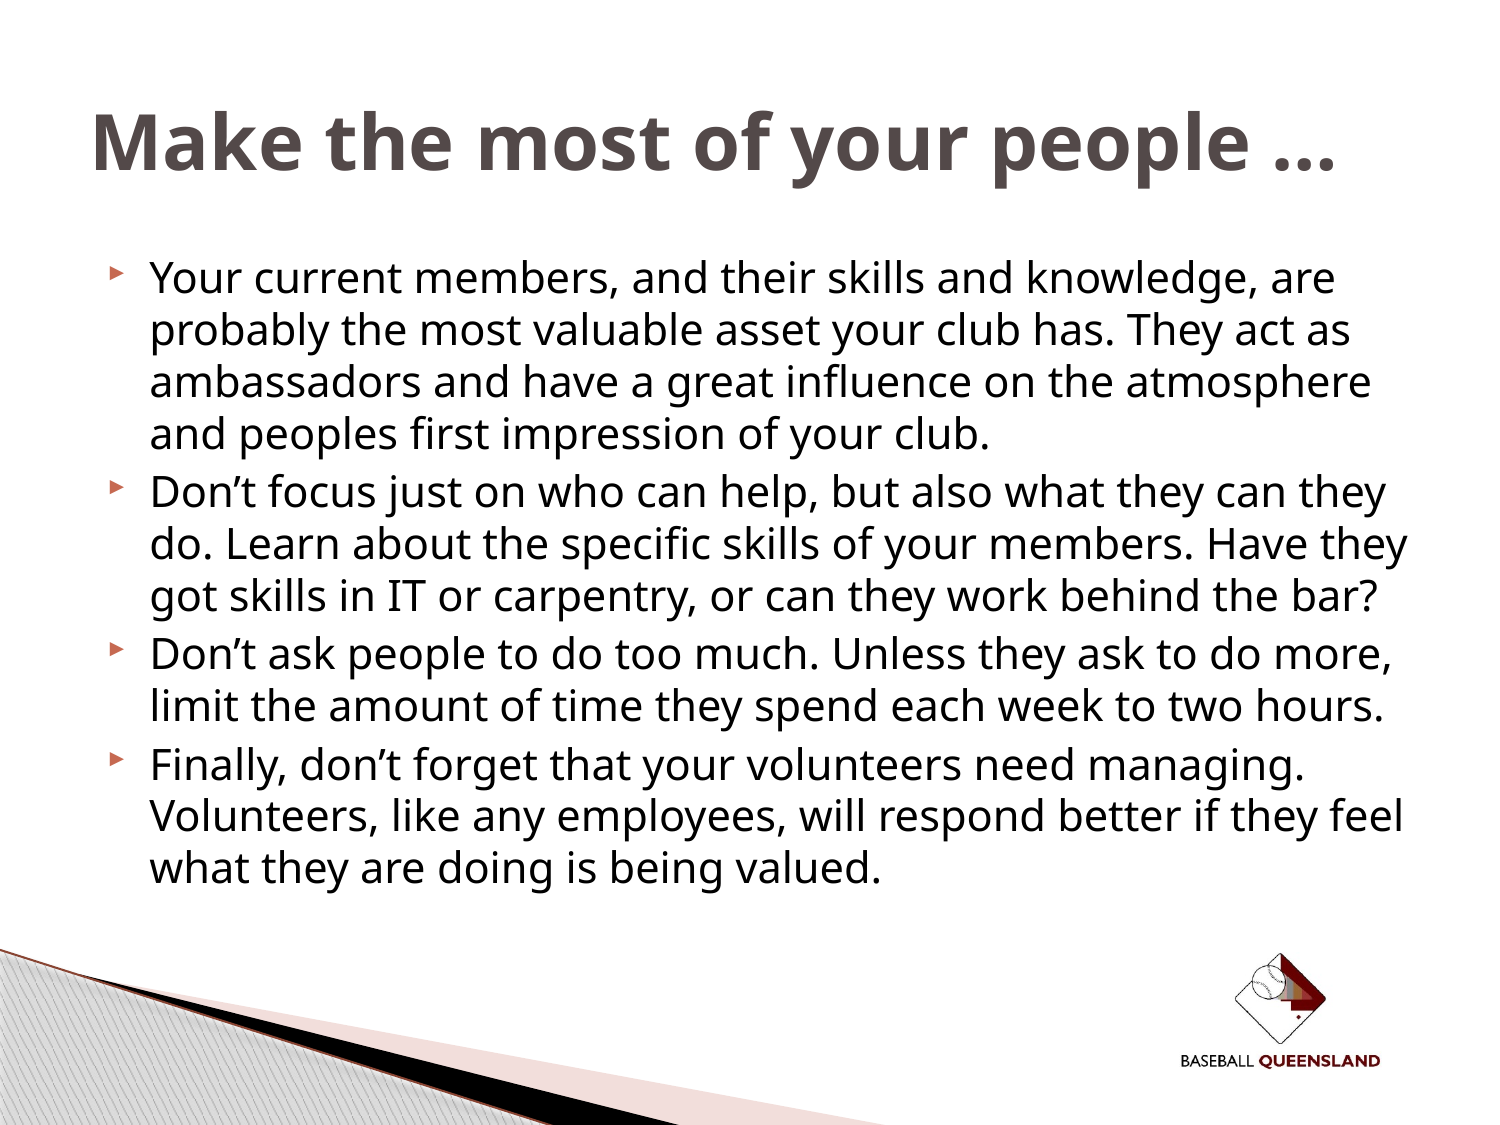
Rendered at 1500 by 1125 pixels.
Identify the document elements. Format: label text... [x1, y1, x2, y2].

picture [1178, 951, 1382, 1070]
title Make the most of your people … [75, 45, 1425, 233]
list Your current members, and their skills and knowledge, are probably the most valuable asset your club has. They act as ambassadors and have a great influence on the atmosphere and peoples first impression of your club. Don’t focus just on who can help, but also what they can they do. Learn about the specific skills of your members. Have they got skills in IT or carpentry, or can they work behind the bar? Don’t ask people to do too much. Unless they ask to do more, limit the amount of time they spend each week to two hours. Finally, don’t forget that your volunteers need managing. Volunteers, like any employees, will respond better if they feel what they are doing is being valued. [75, 243, 1425, 986]
